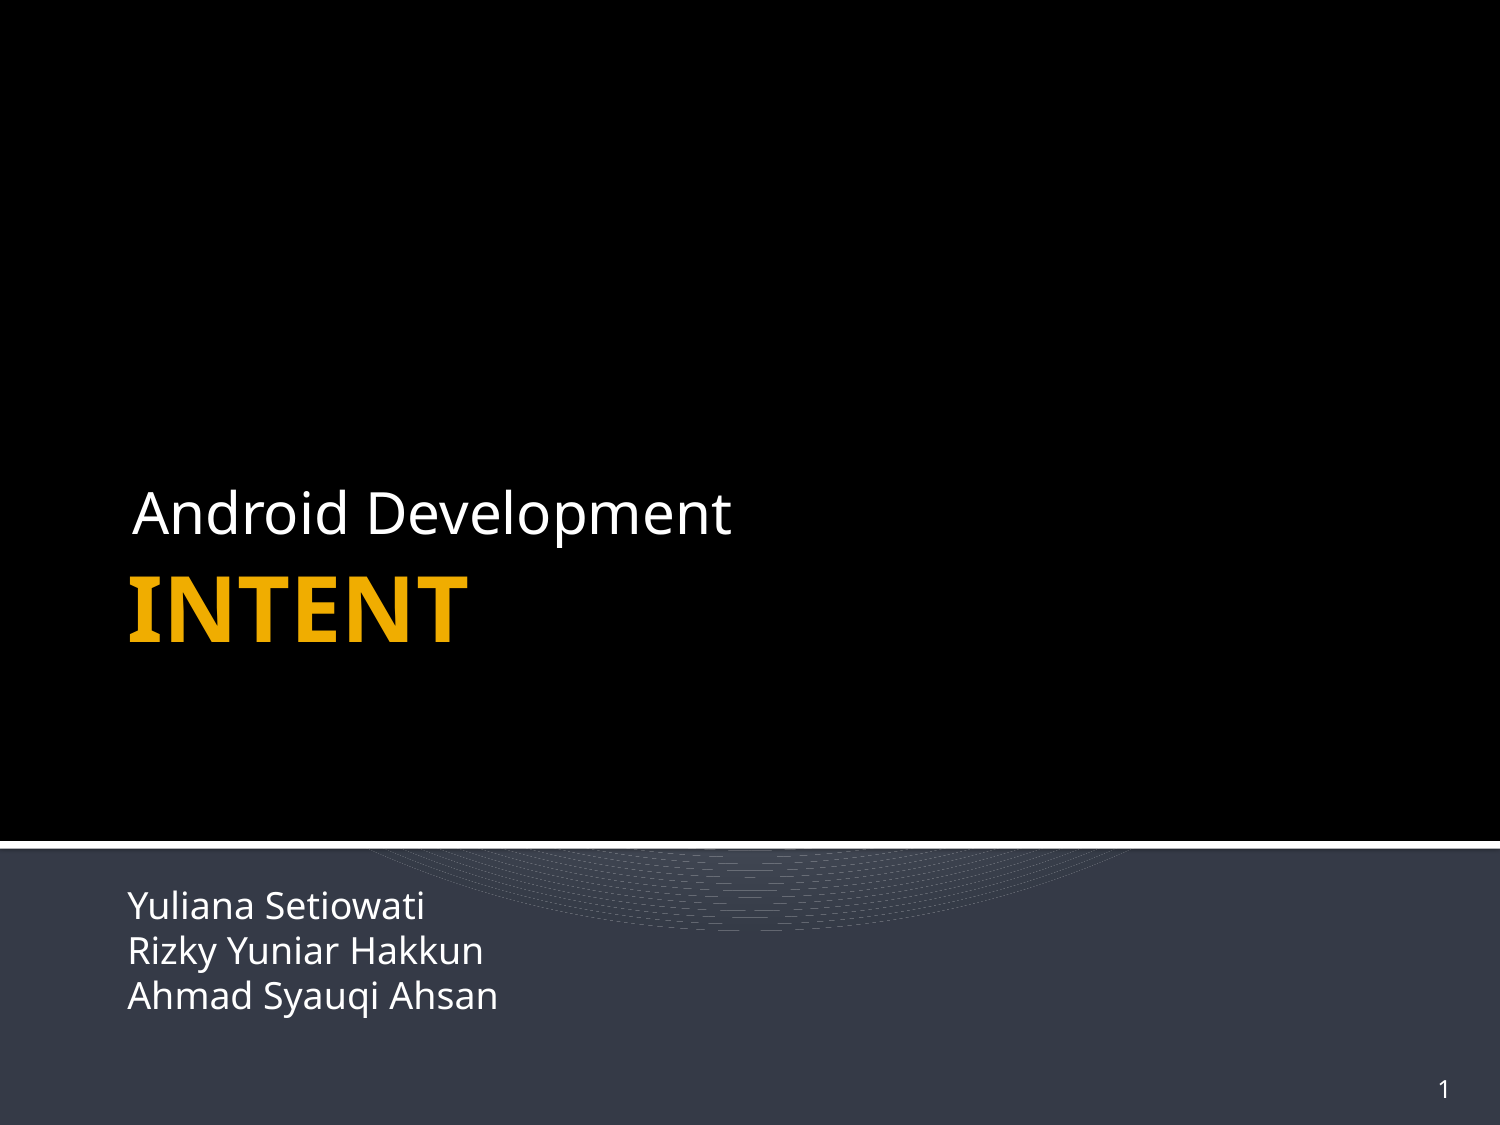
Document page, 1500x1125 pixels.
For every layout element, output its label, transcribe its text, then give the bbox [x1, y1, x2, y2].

text_box Yuliana Setiowati Rizky Yuniar Hakkun Ahmad Syauqi Ahsan [112, 874, 863, 1025]
subtitle Android Development [112, 299, 1438, 546]
slide_number 1 [1345, 1062, 1467, 1108]
title INTENT [112, 550, 1438, 825]
